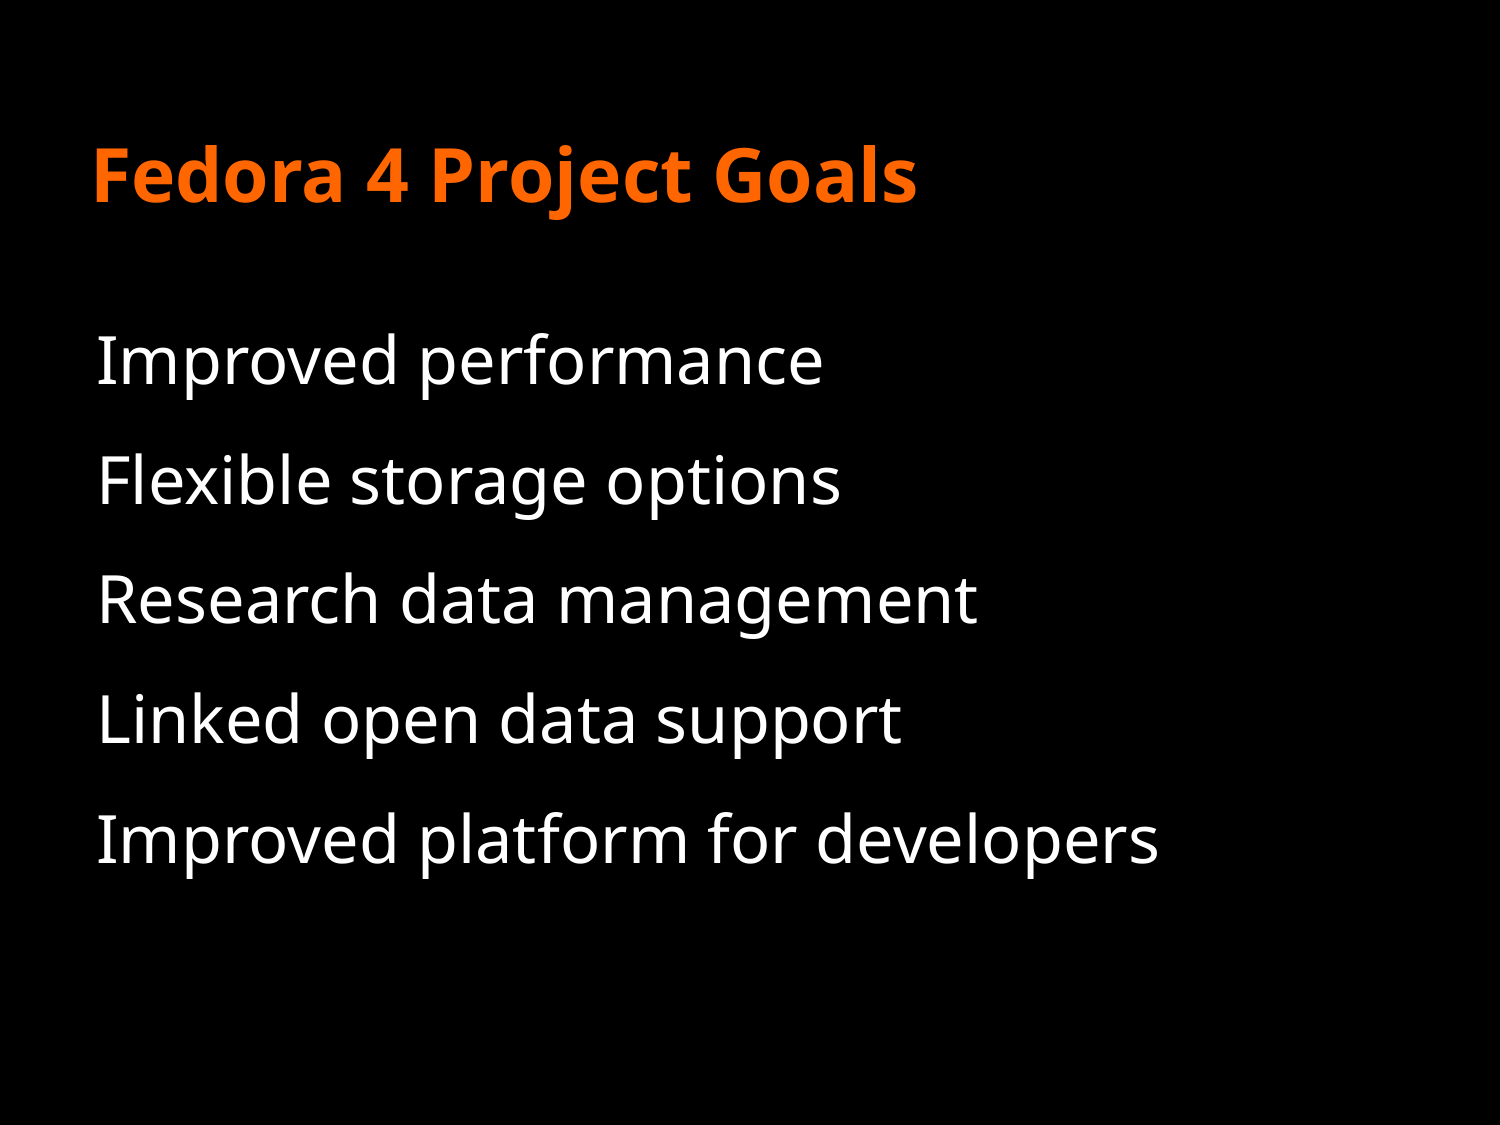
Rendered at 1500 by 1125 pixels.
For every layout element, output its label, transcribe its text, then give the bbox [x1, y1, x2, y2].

list Improved performance Flexible storage options Research data management Linked open data support Improved platform for developers [75, 262, 1425, 1078]
title Fedora 4 Project Goals [75, 45, 1425, 233]
